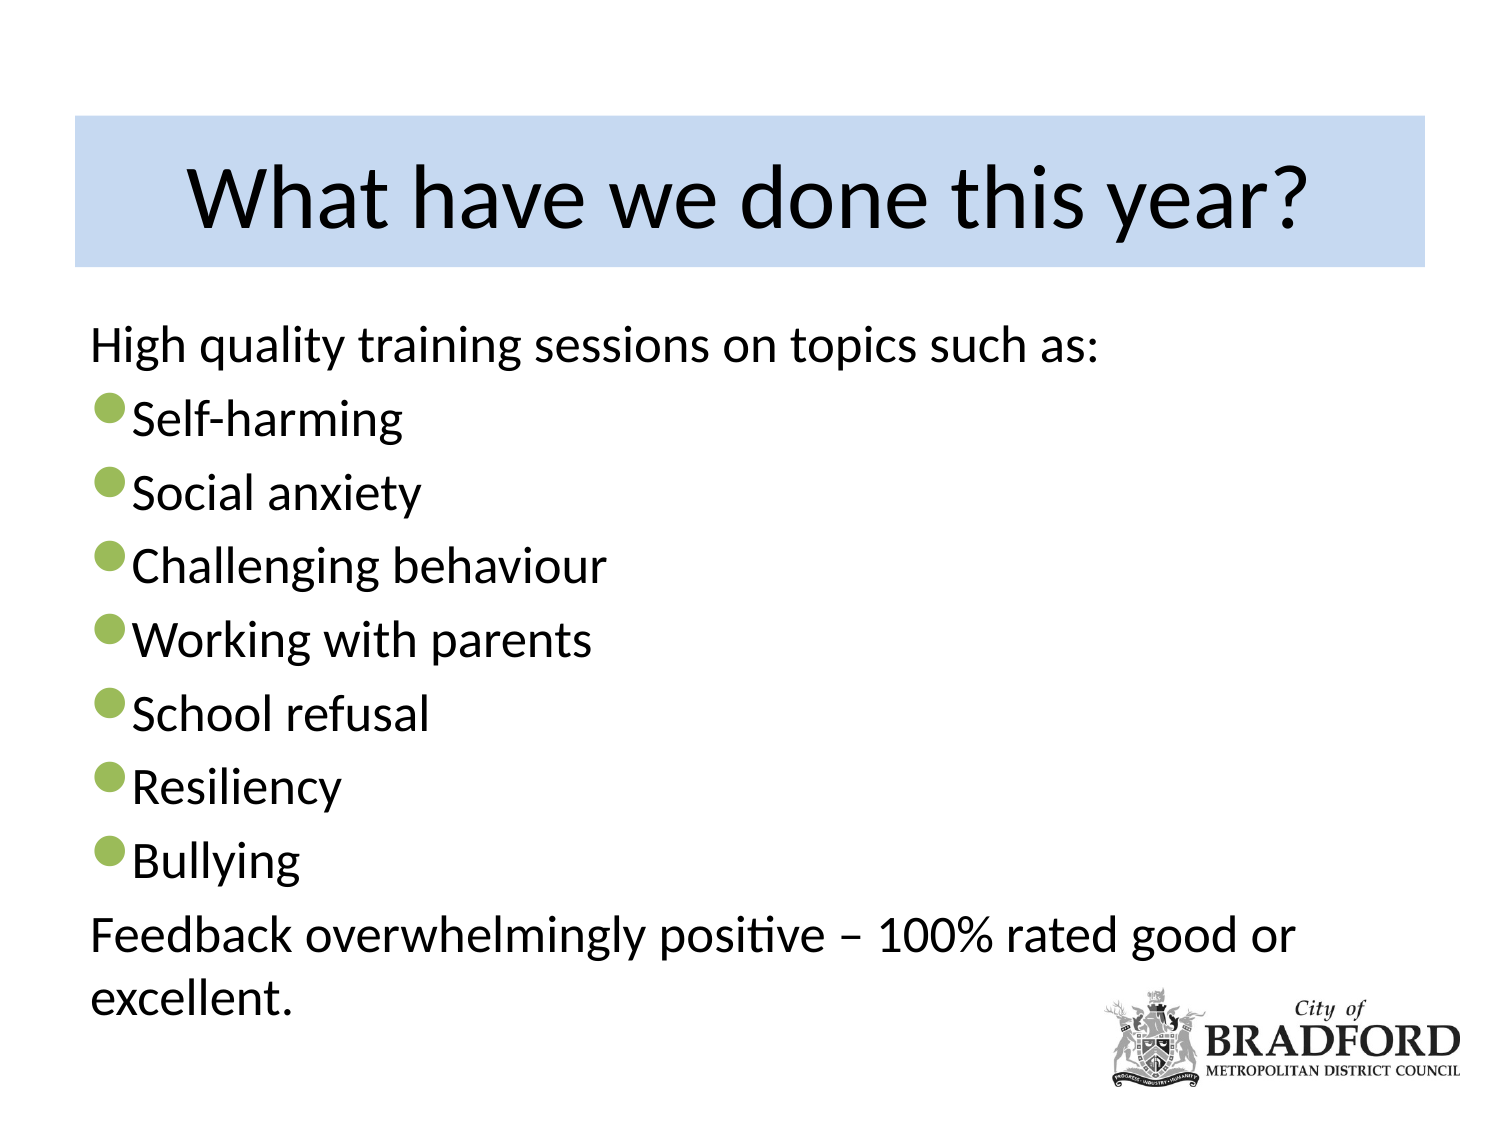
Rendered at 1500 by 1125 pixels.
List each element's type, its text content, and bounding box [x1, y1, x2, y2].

list High quality training sessions on topics such as: Self-harming Social anxiety Challenging behaviour Working with parents School refusal Resiliency Bullying Feedback overwhelmingly positive – 100% rated good or excellent. [75, 302, 1425, 1038]
picture [1104, 987, 1460, 1087]
title What have we done this year? [75, 115, 1425, 268]
